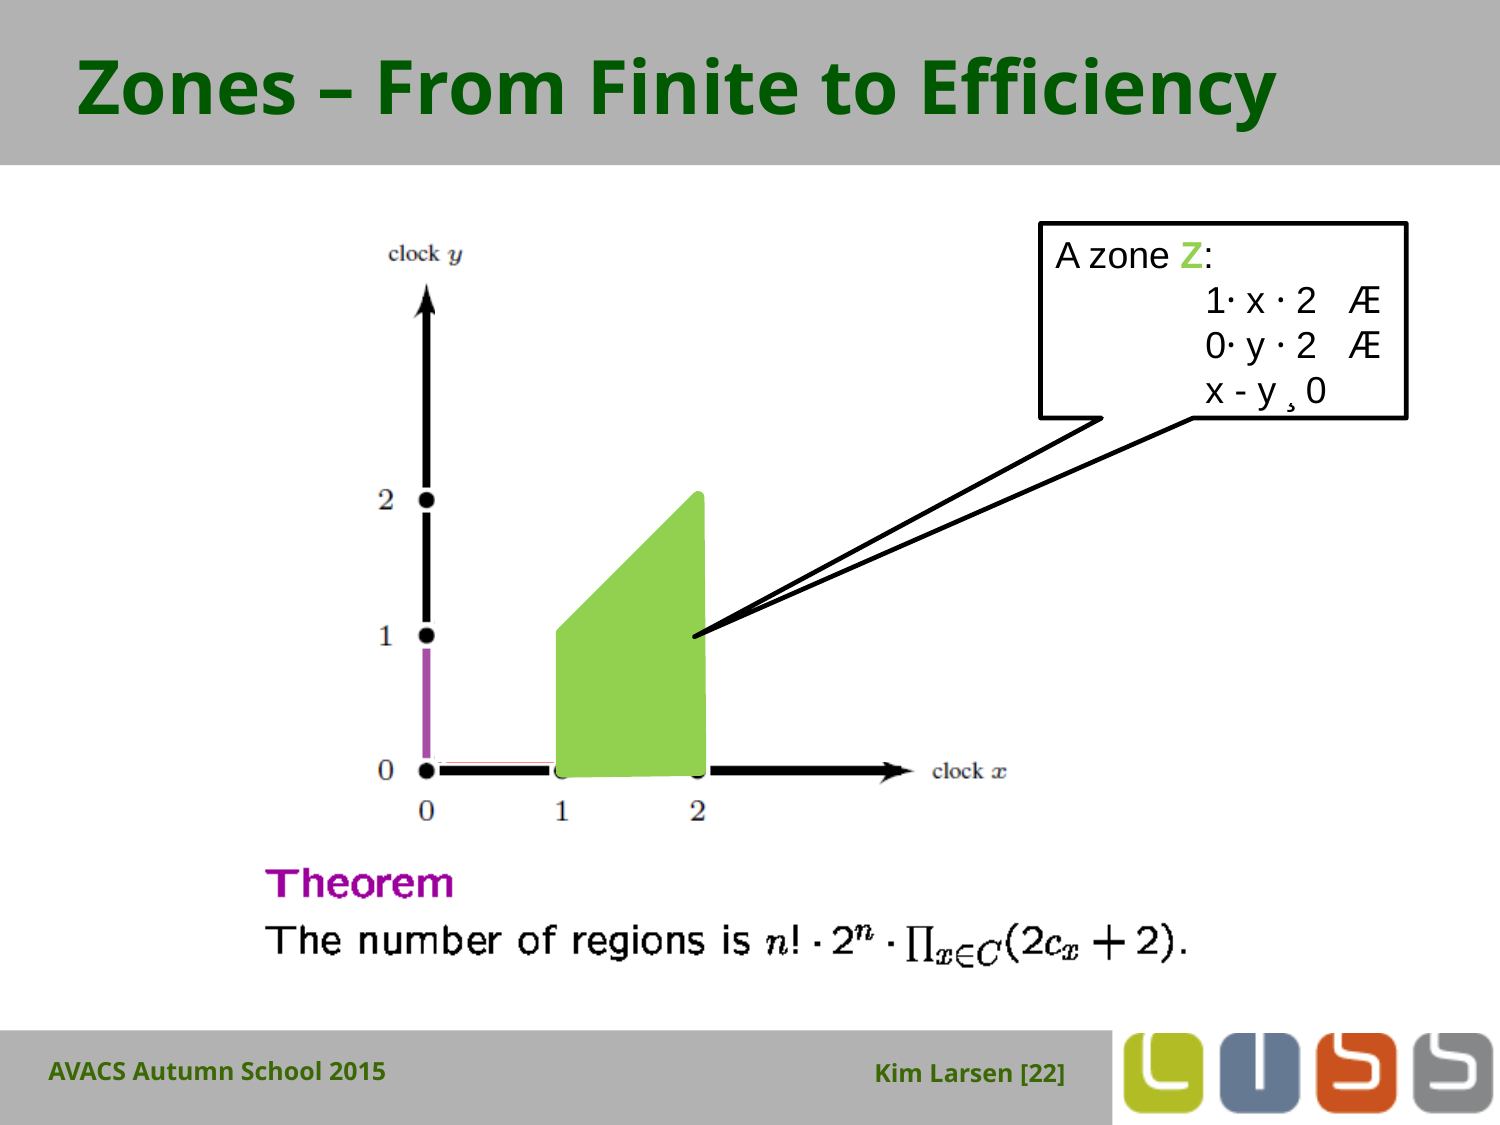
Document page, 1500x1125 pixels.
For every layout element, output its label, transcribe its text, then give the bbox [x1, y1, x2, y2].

text_box A zone Z: 1· x · 2 Æ 0· y · 2 Æ x - y ¸ 0 [1085, 223, 1407, 465]
slide_number Kim Larsen [22] [838, 1049, 1081, 1102]
picture [248, 222, 1223, 1007]
picture [1123, 1033, 1494, 1122]
title Zones – From Finite to Efficiency [62, 21, 1341, 148]
footer AVACS Autumn School 2015 [32, 1047, 807, 1100]
